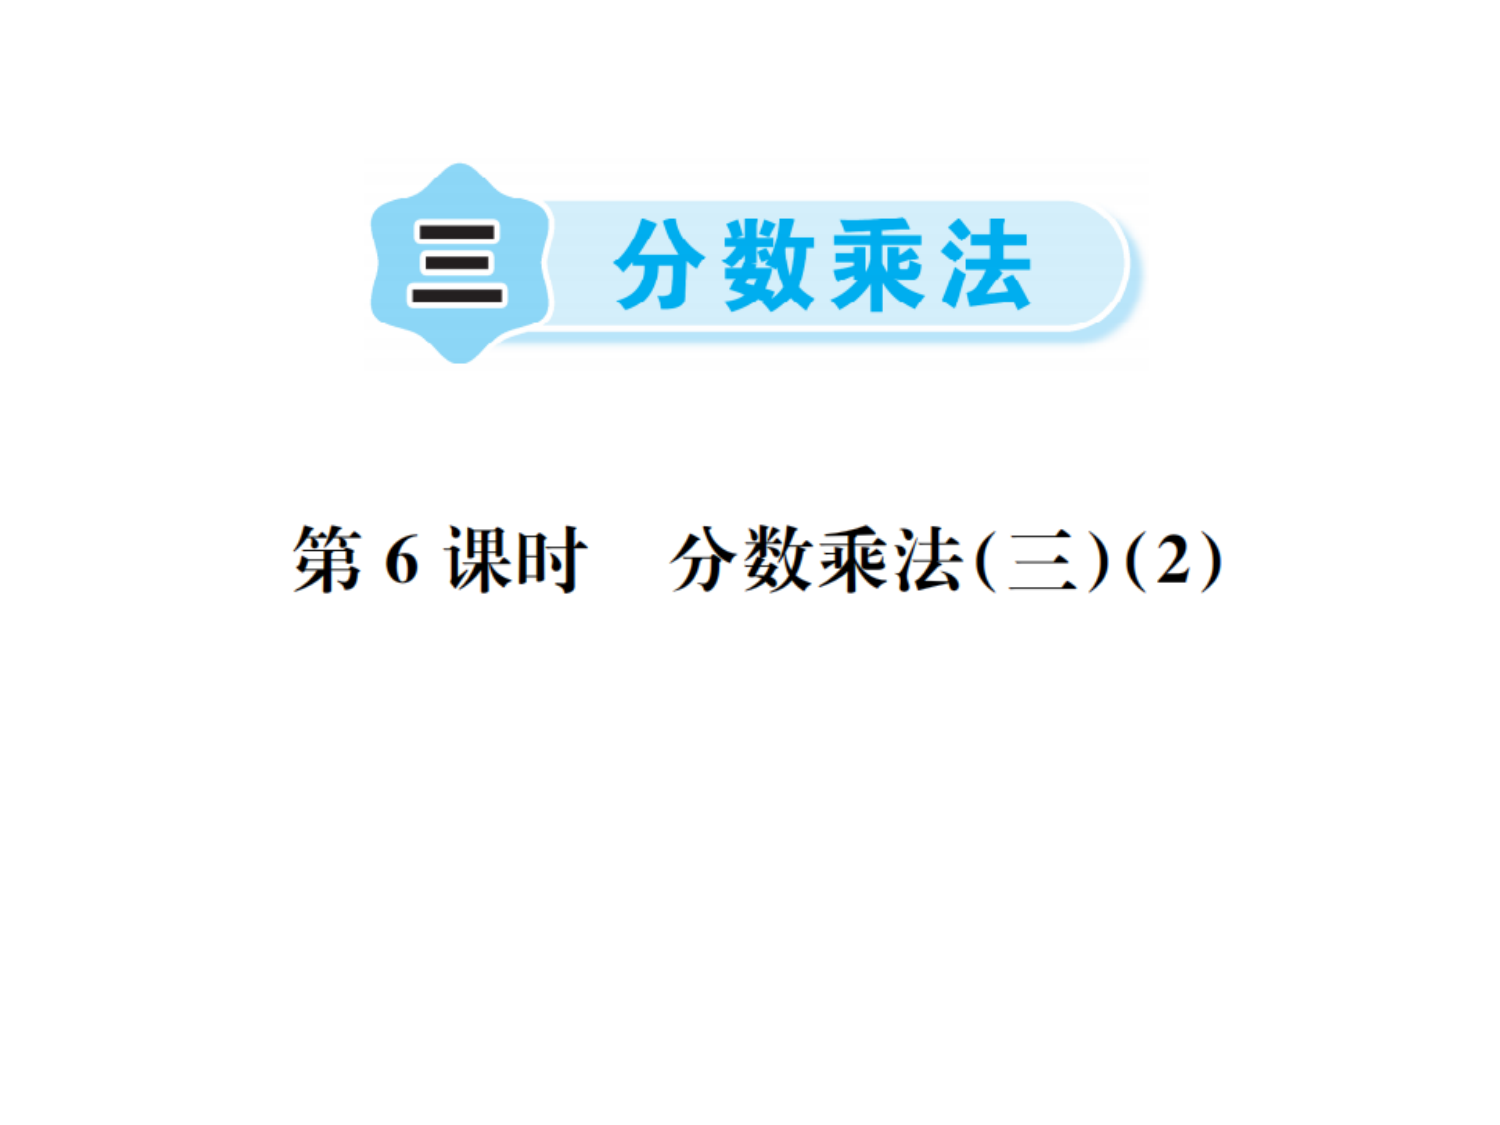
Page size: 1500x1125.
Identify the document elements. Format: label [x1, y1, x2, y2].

picture [272, 503, 1228, 622]
picture [351, 148, 1149, 378]
